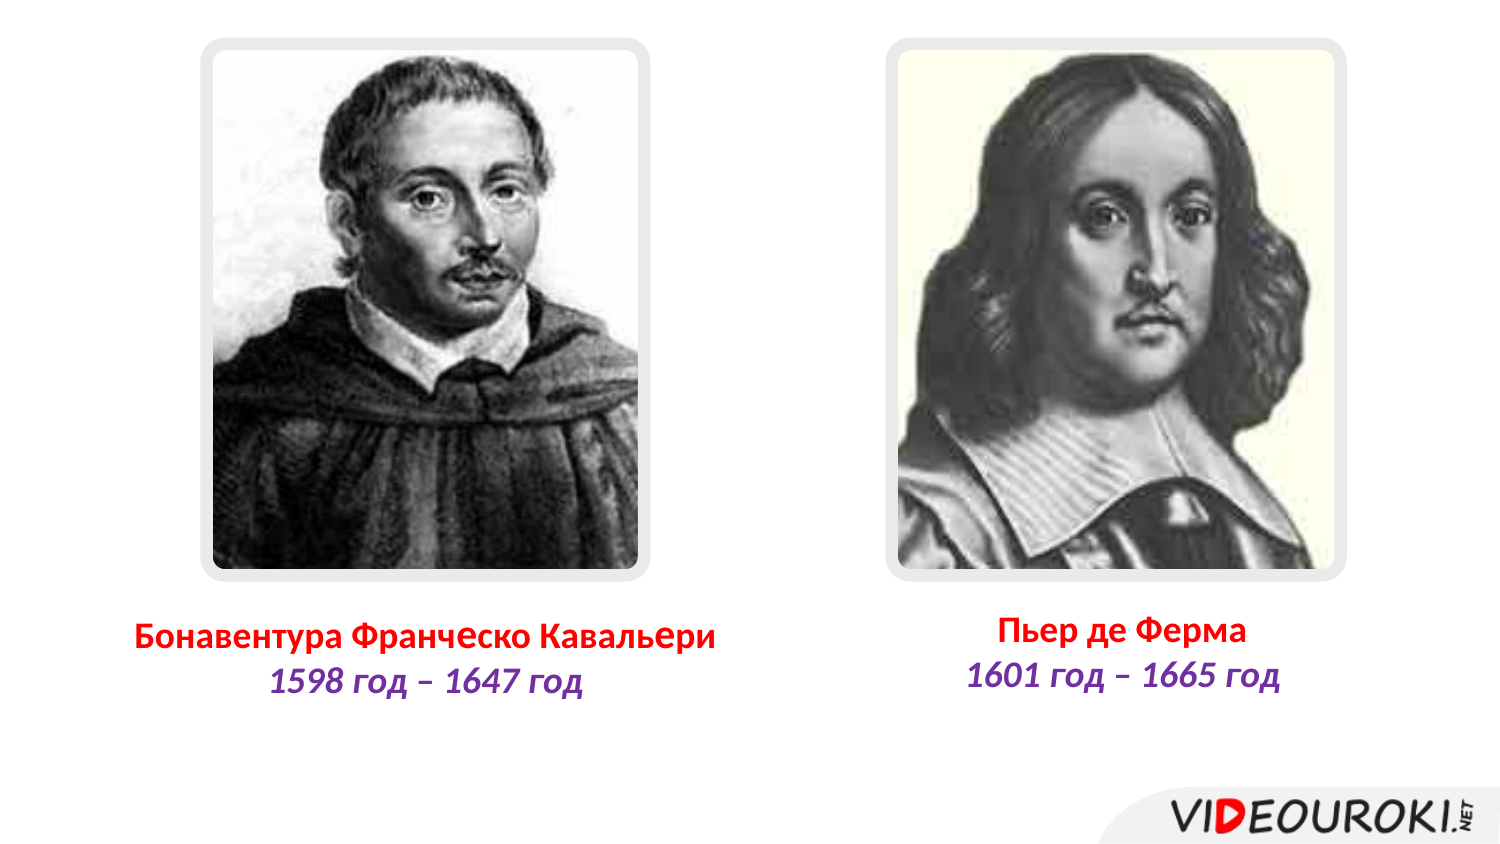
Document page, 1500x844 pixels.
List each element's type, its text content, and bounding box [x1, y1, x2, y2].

text_box Пьер де Ферма 1601 год – 1665 год [776, 597, 1469, 703]
picture [891, 43, 1341, 576]
picture [206, 43, 645, 576]
text_box Бонавентура Франческо Кавальери 1598 год – 1647 год [79, 599, 772, 709]
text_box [1097, 786, 1500, 844]
